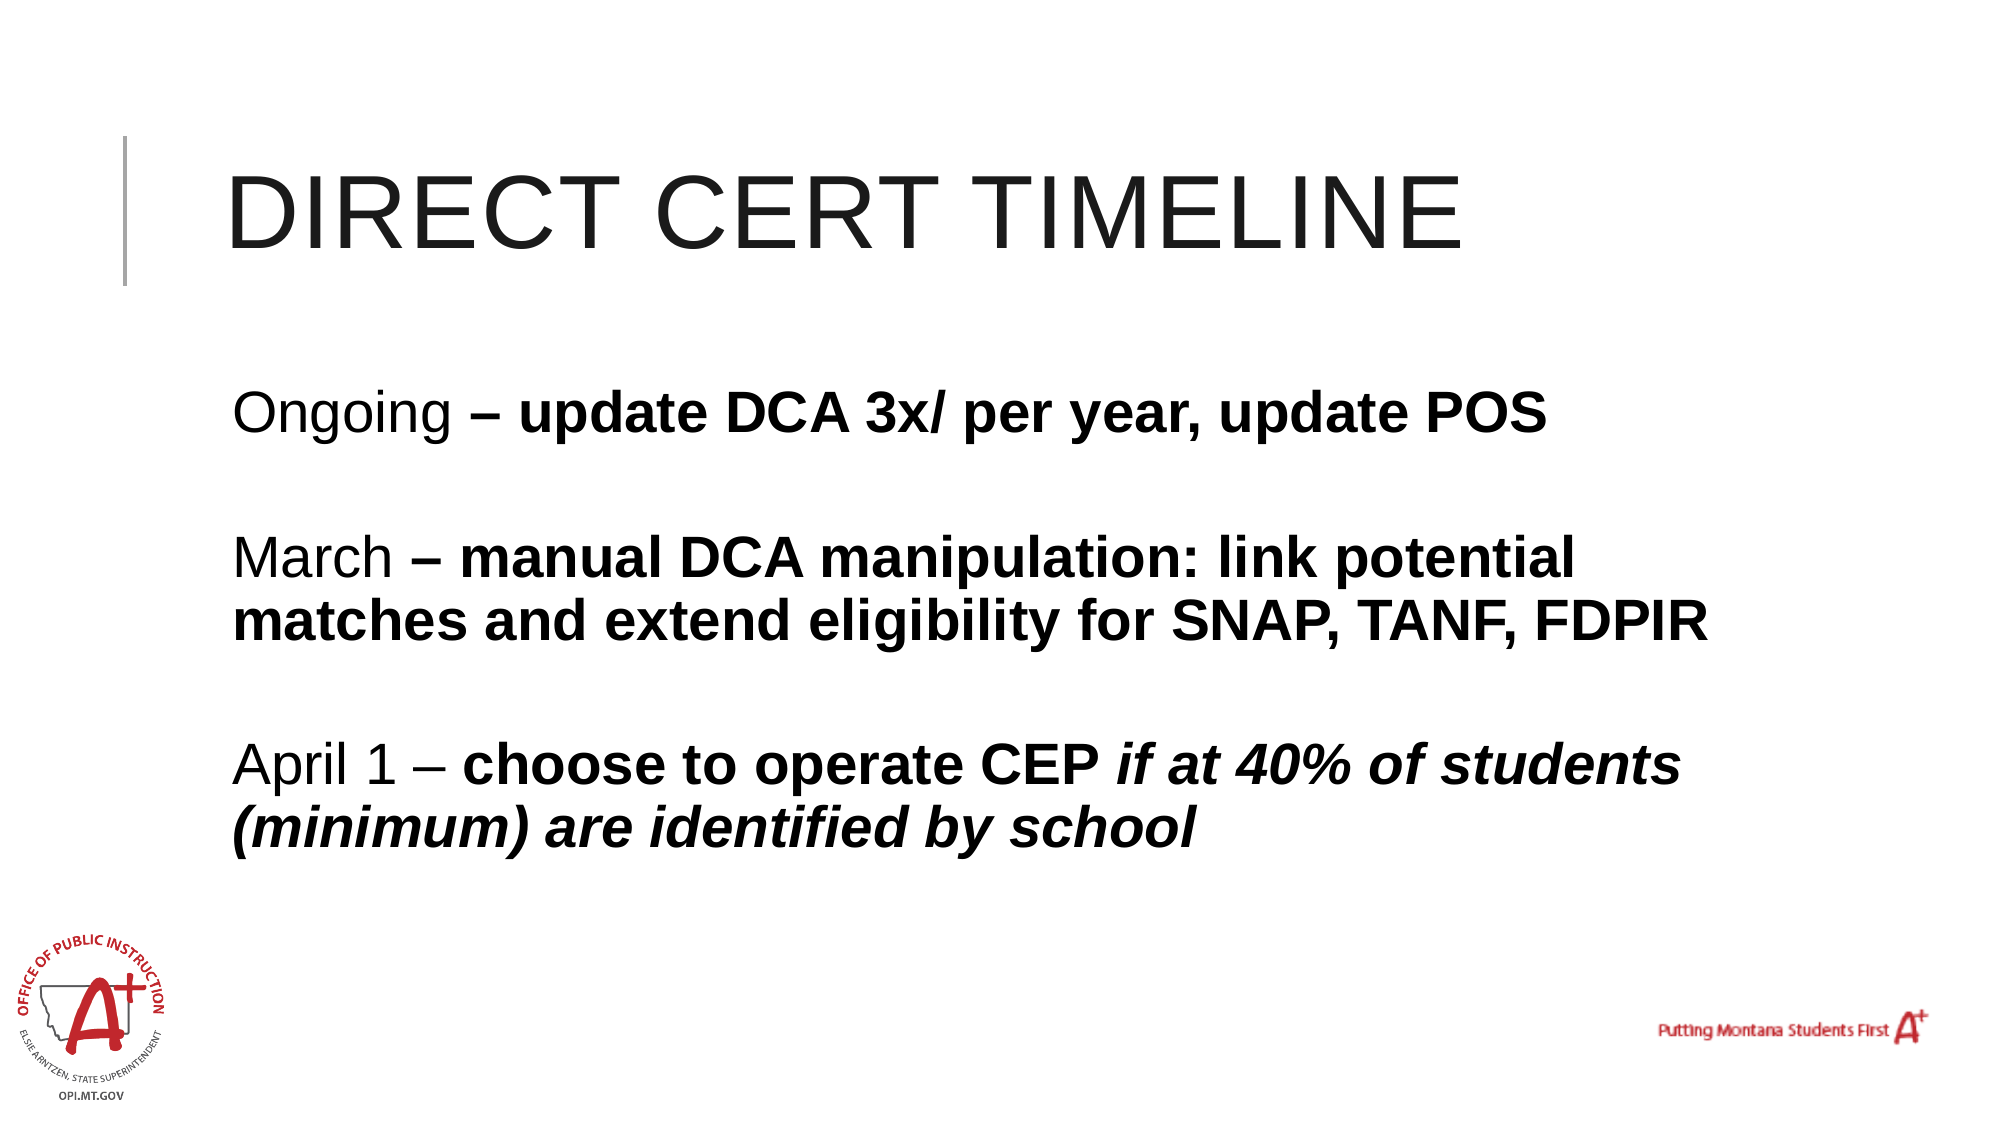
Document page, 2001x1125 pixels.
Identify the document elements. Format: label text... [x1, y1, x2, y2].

title Direct cert TimeLine [209, 96, 1805, 342]
list Ongoing – update DCA 3x/ per year, update POS March – manual DCA manipulation: link potential matches and extend eligibility for SNAP, TANF, FDPIR April 1 – choose to operate CEP if at 40% of students (minimum) are identified by school [209, 375, 1805, 1035]
picture [0, 931, 176, 1107]
picture [1654, 999, 1938, 1054]
